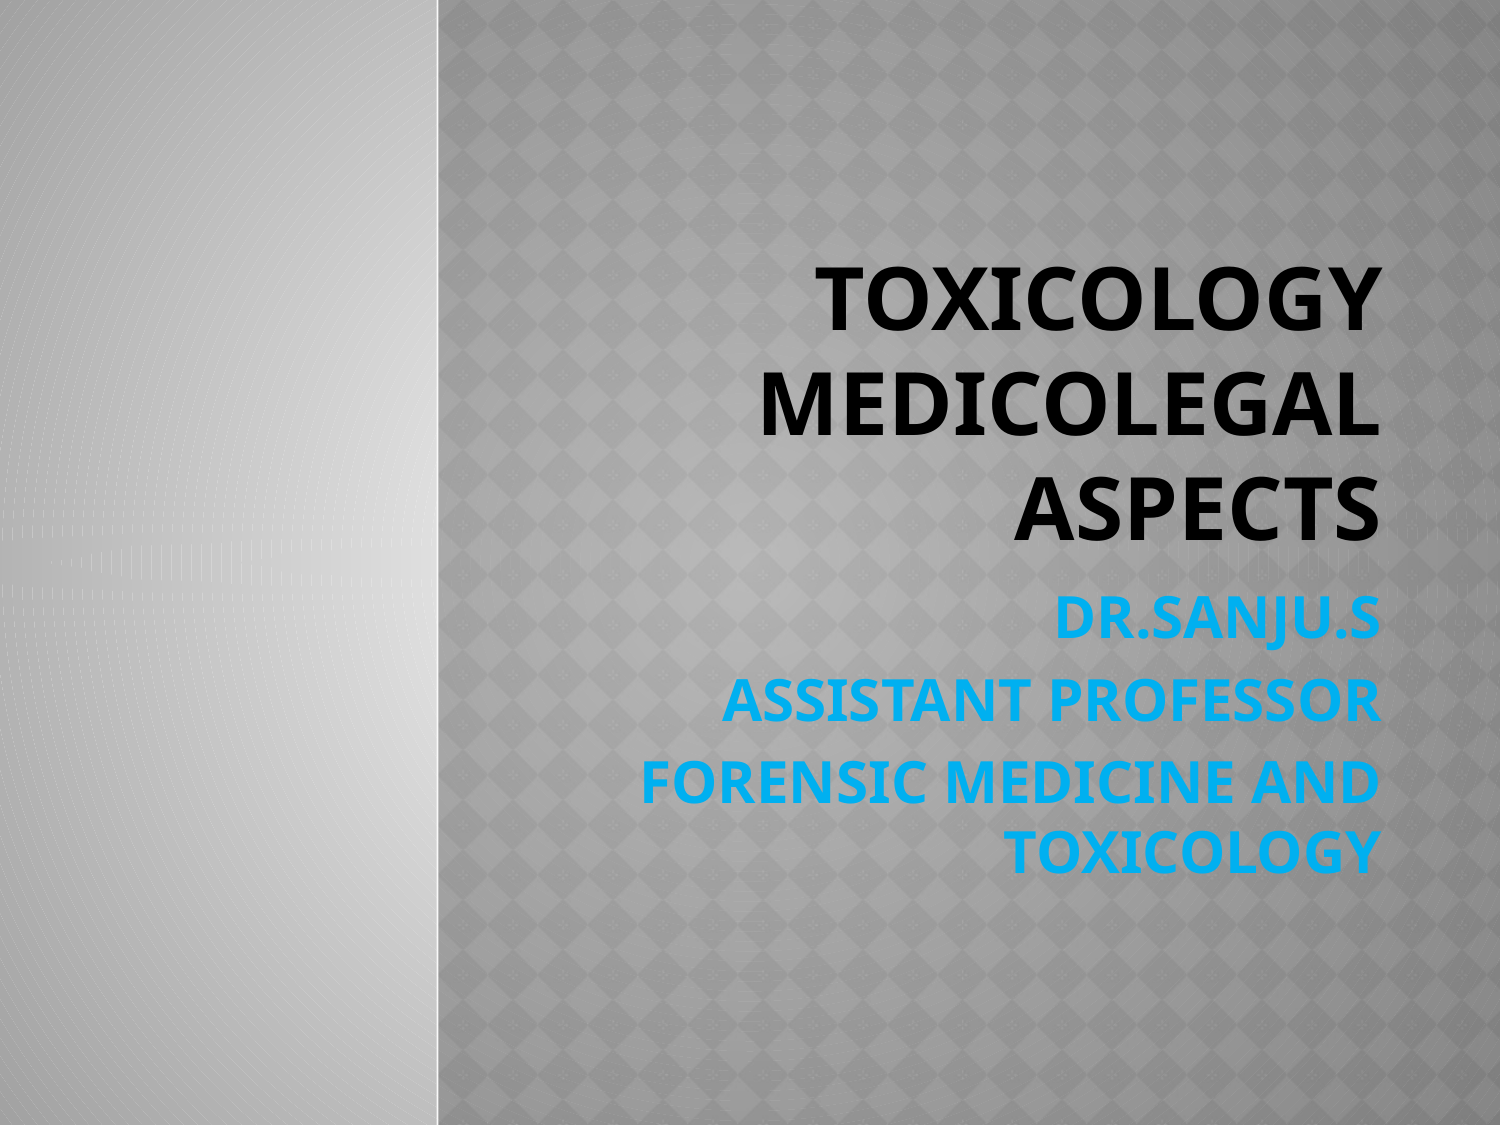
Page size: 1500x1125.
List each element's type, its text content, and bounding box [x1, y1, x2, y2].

title TOXICOLOGY MEDICOLEGAL ASPECTS [552, 87, 1390, 558]
subtitle DR.SANJU.S ASSISTANT PROFESSOR FORENSIC MEDICINE AND TOXICOLOGY [550, 580, 1390, 938]
